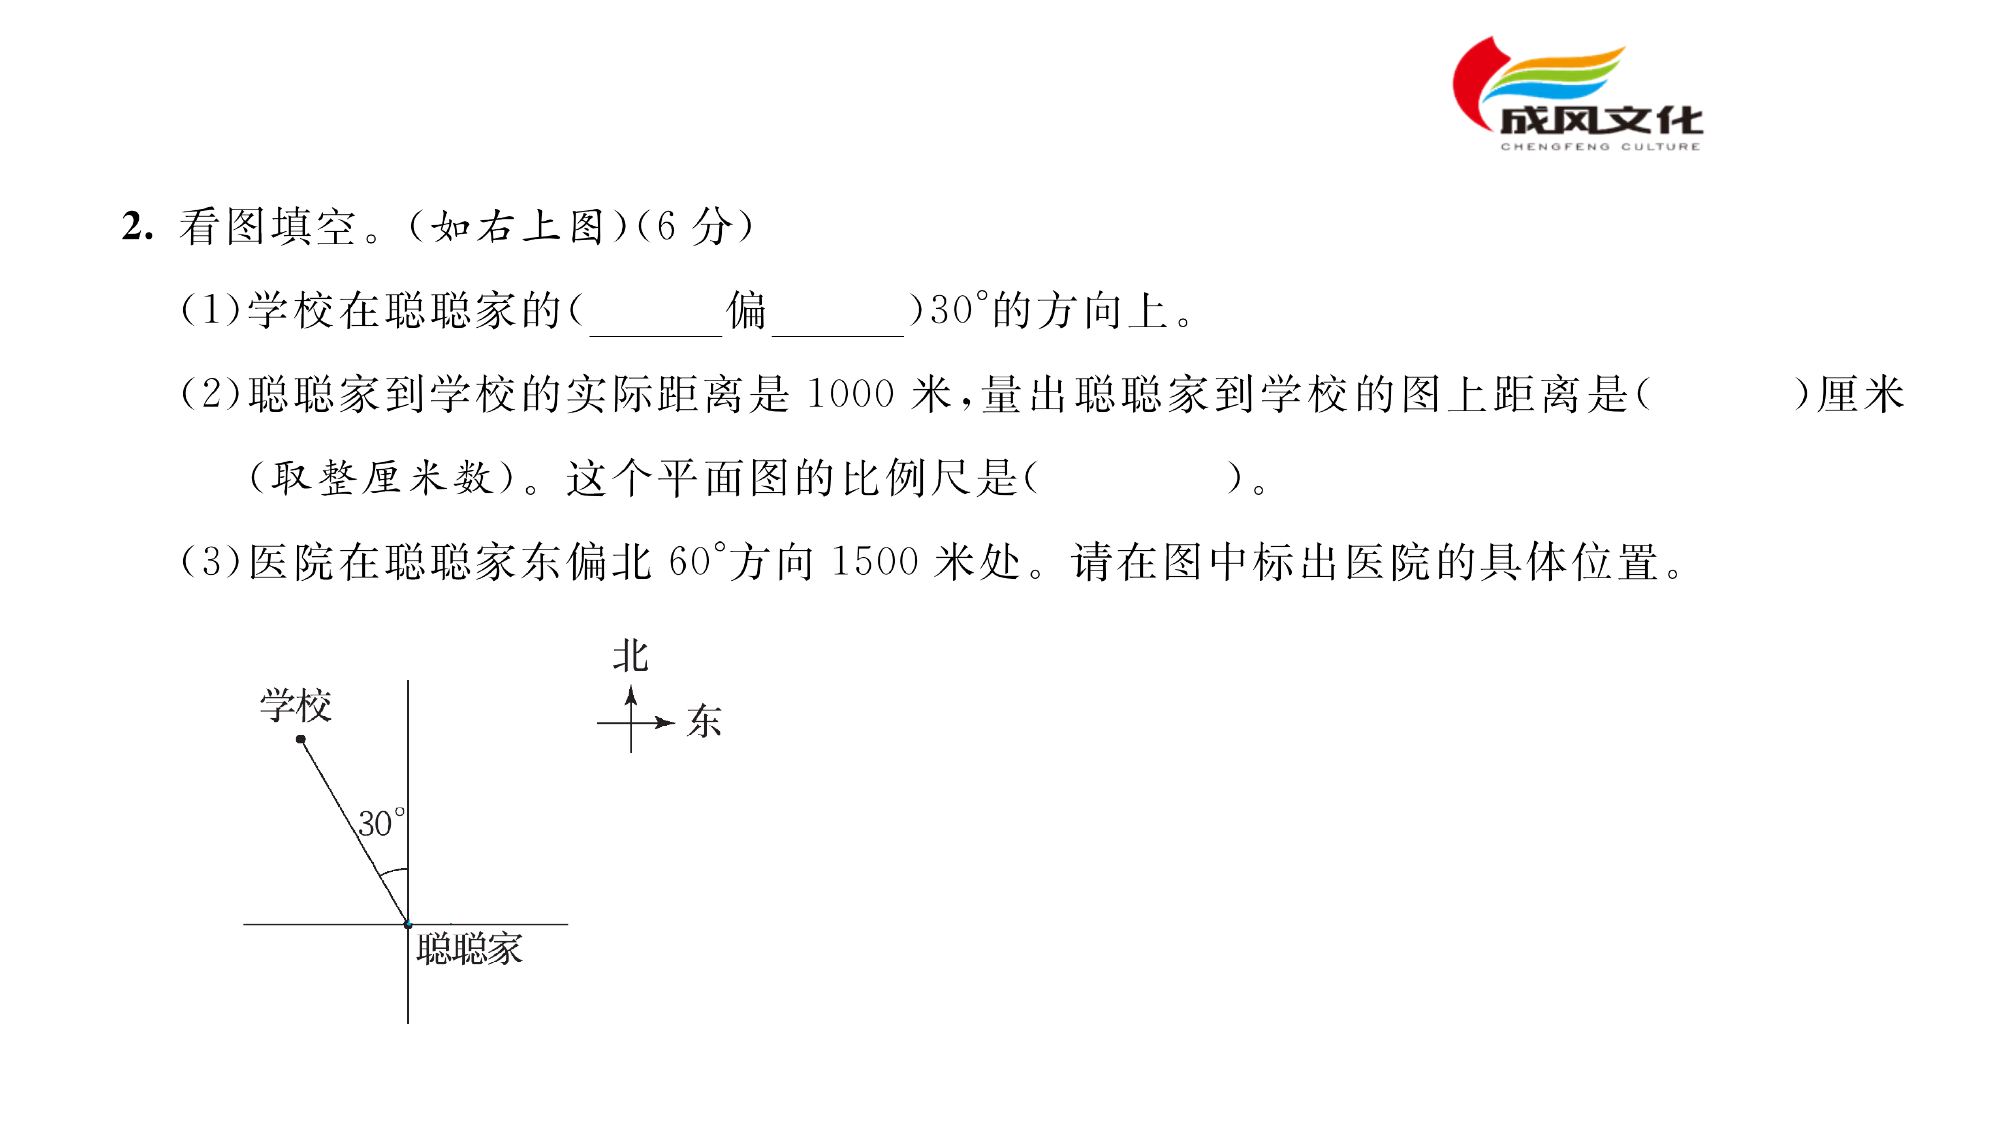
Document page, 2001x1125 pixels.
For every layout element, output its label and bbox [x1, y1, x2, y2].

picture [118, 30, 2000, 1060]
